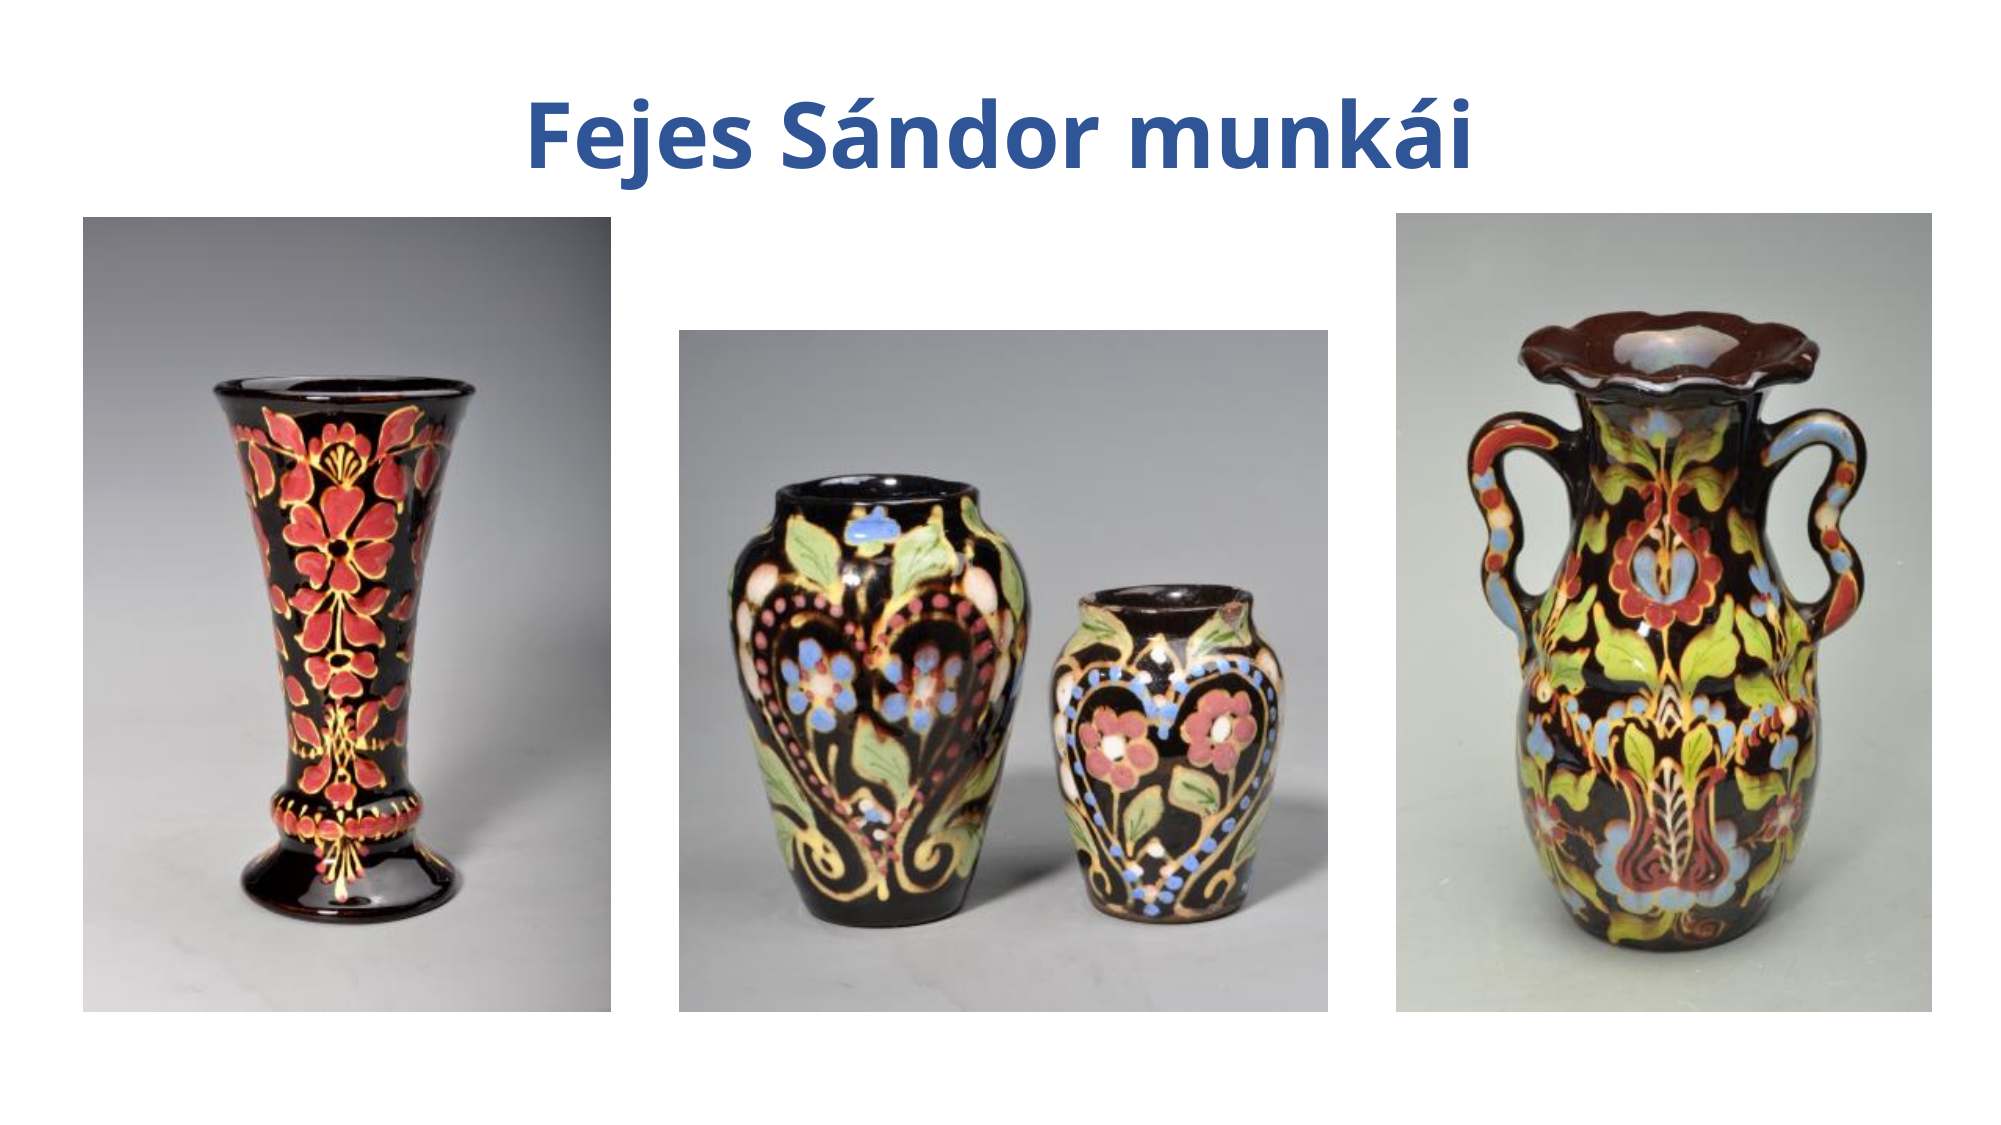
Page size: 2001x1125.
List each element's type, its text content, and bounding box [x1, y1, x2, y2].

picture [1396, 213, 1932, 1012]
title Fejes Sándor munkái [137, 0, 1863, 278]
picture [83, 217, 611, 1012]
picture [679, 330, 1328, 1012]
